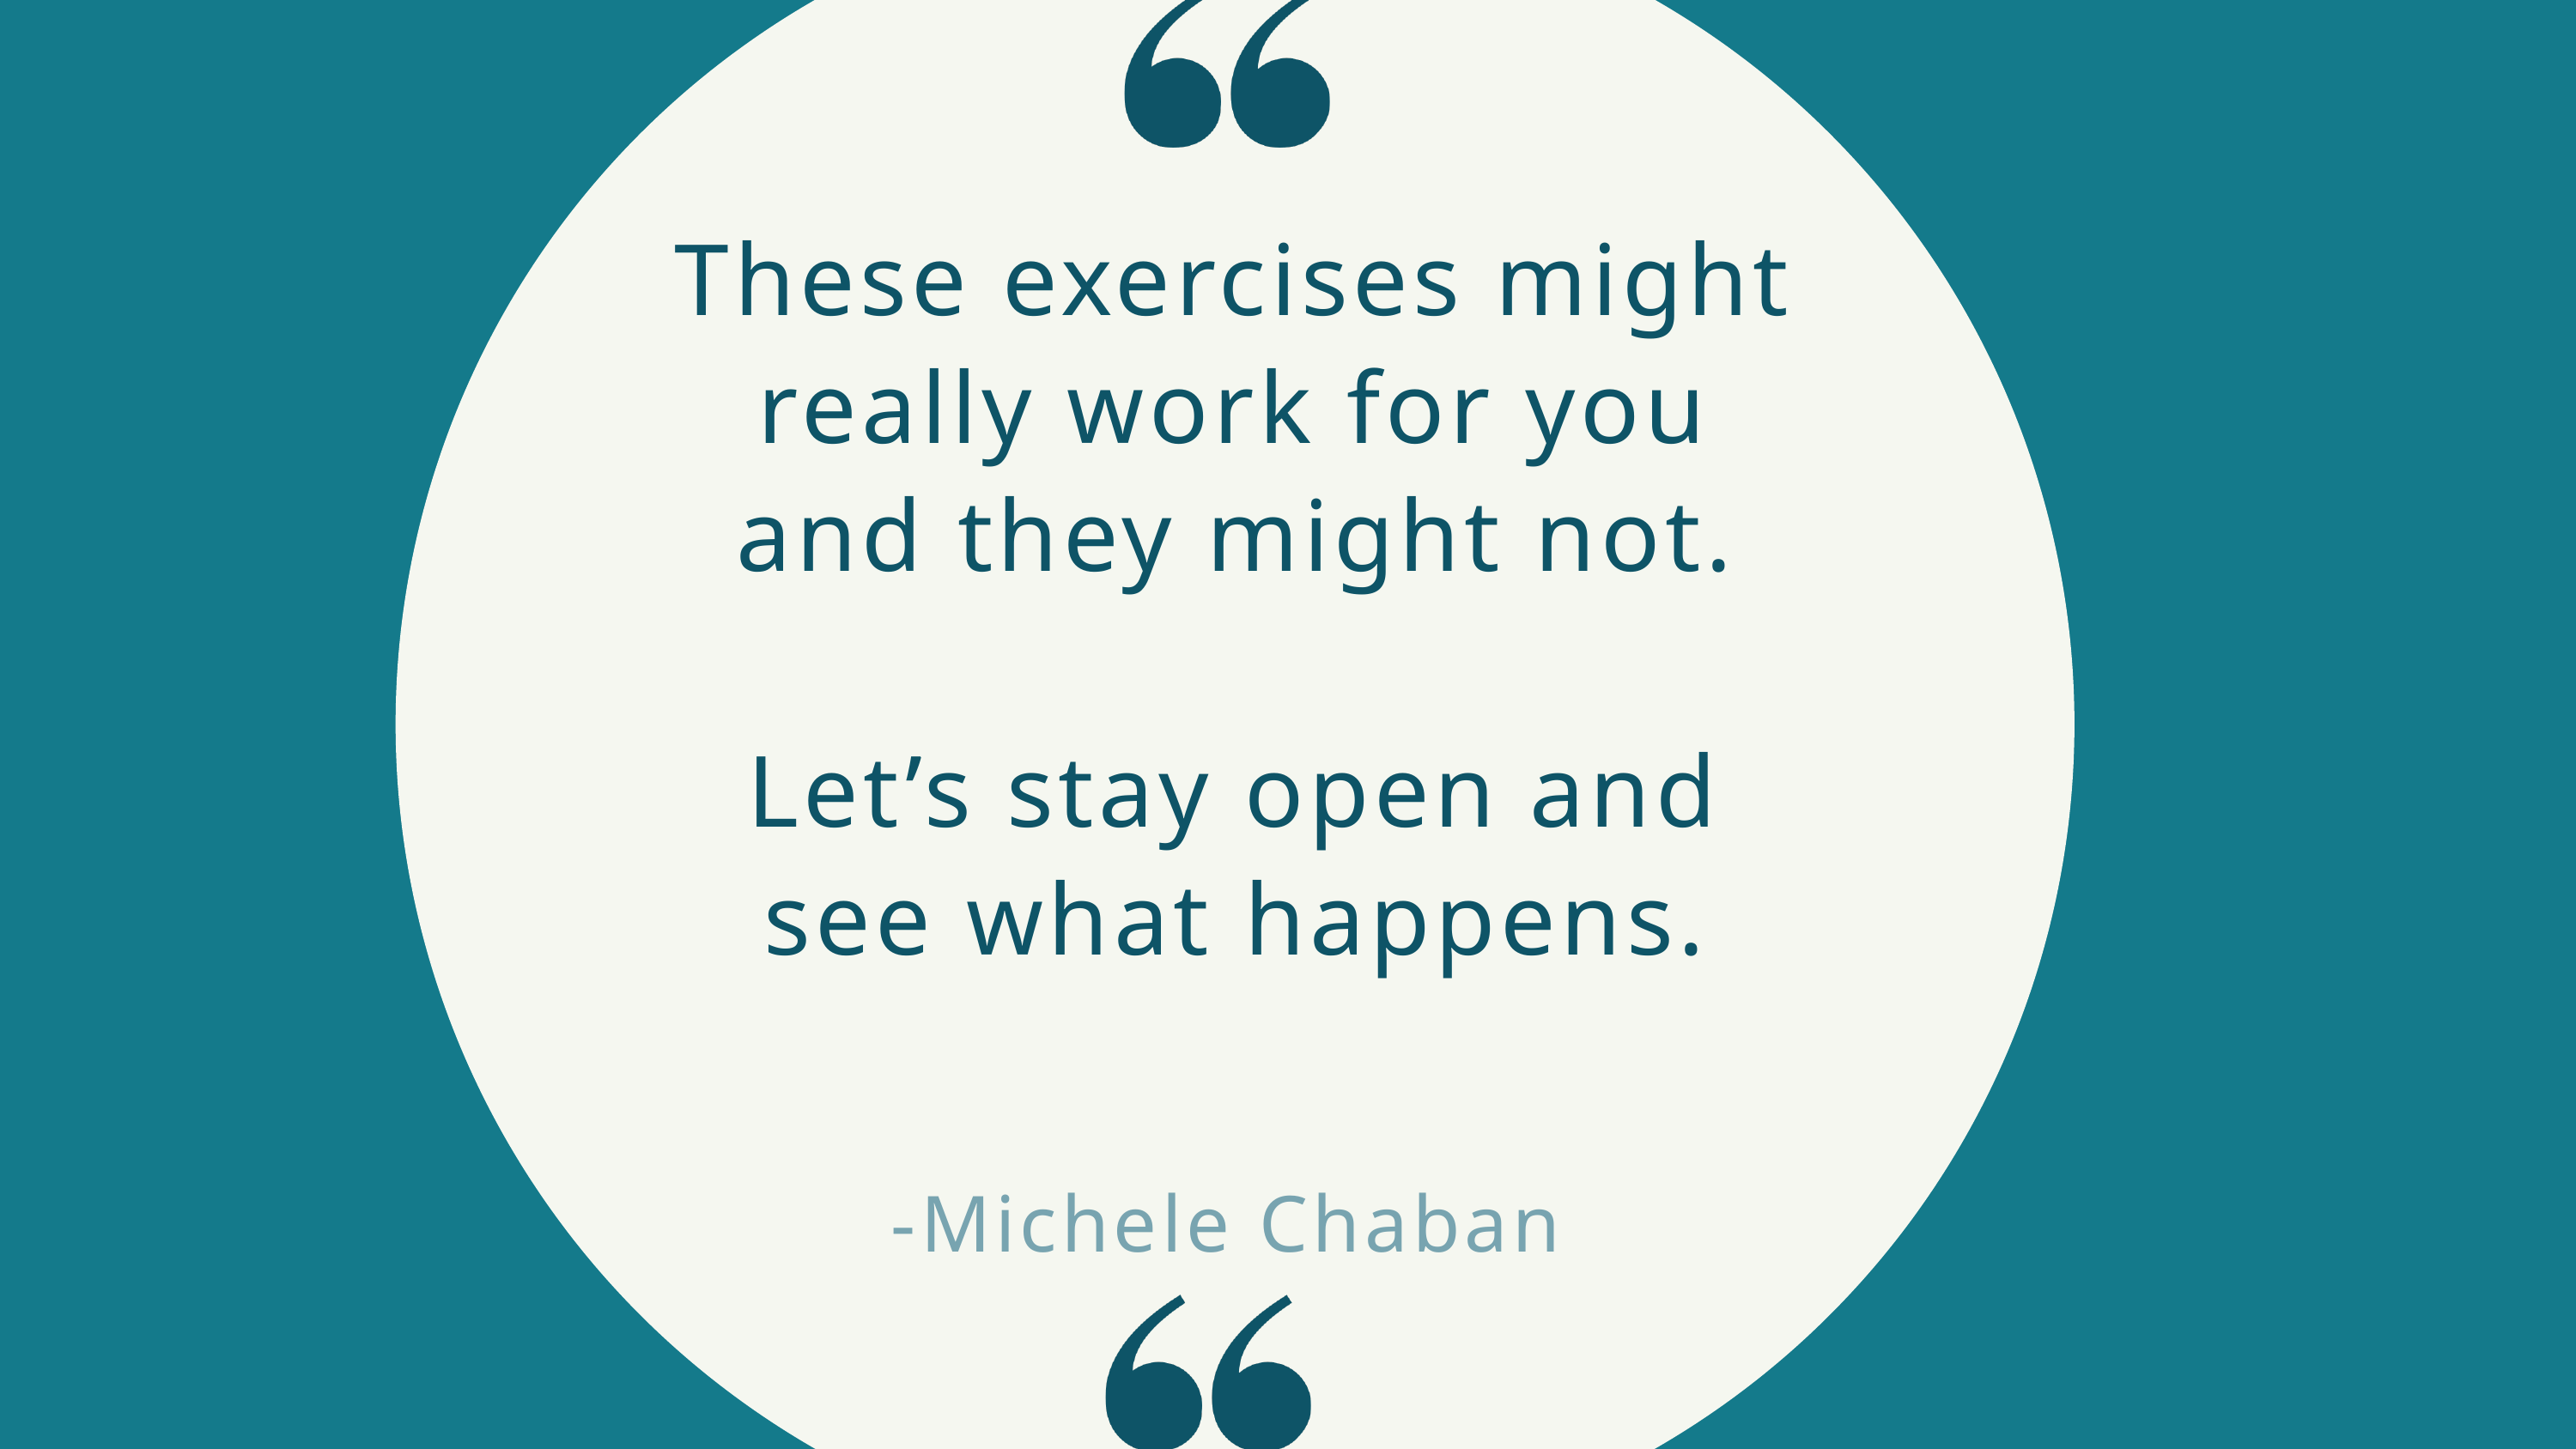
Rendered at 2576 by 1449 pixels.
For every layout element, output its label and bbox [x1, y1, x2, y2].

text_box [398, 0, 2071, 1449]
text_box [666, 83, 1803, 1269]
